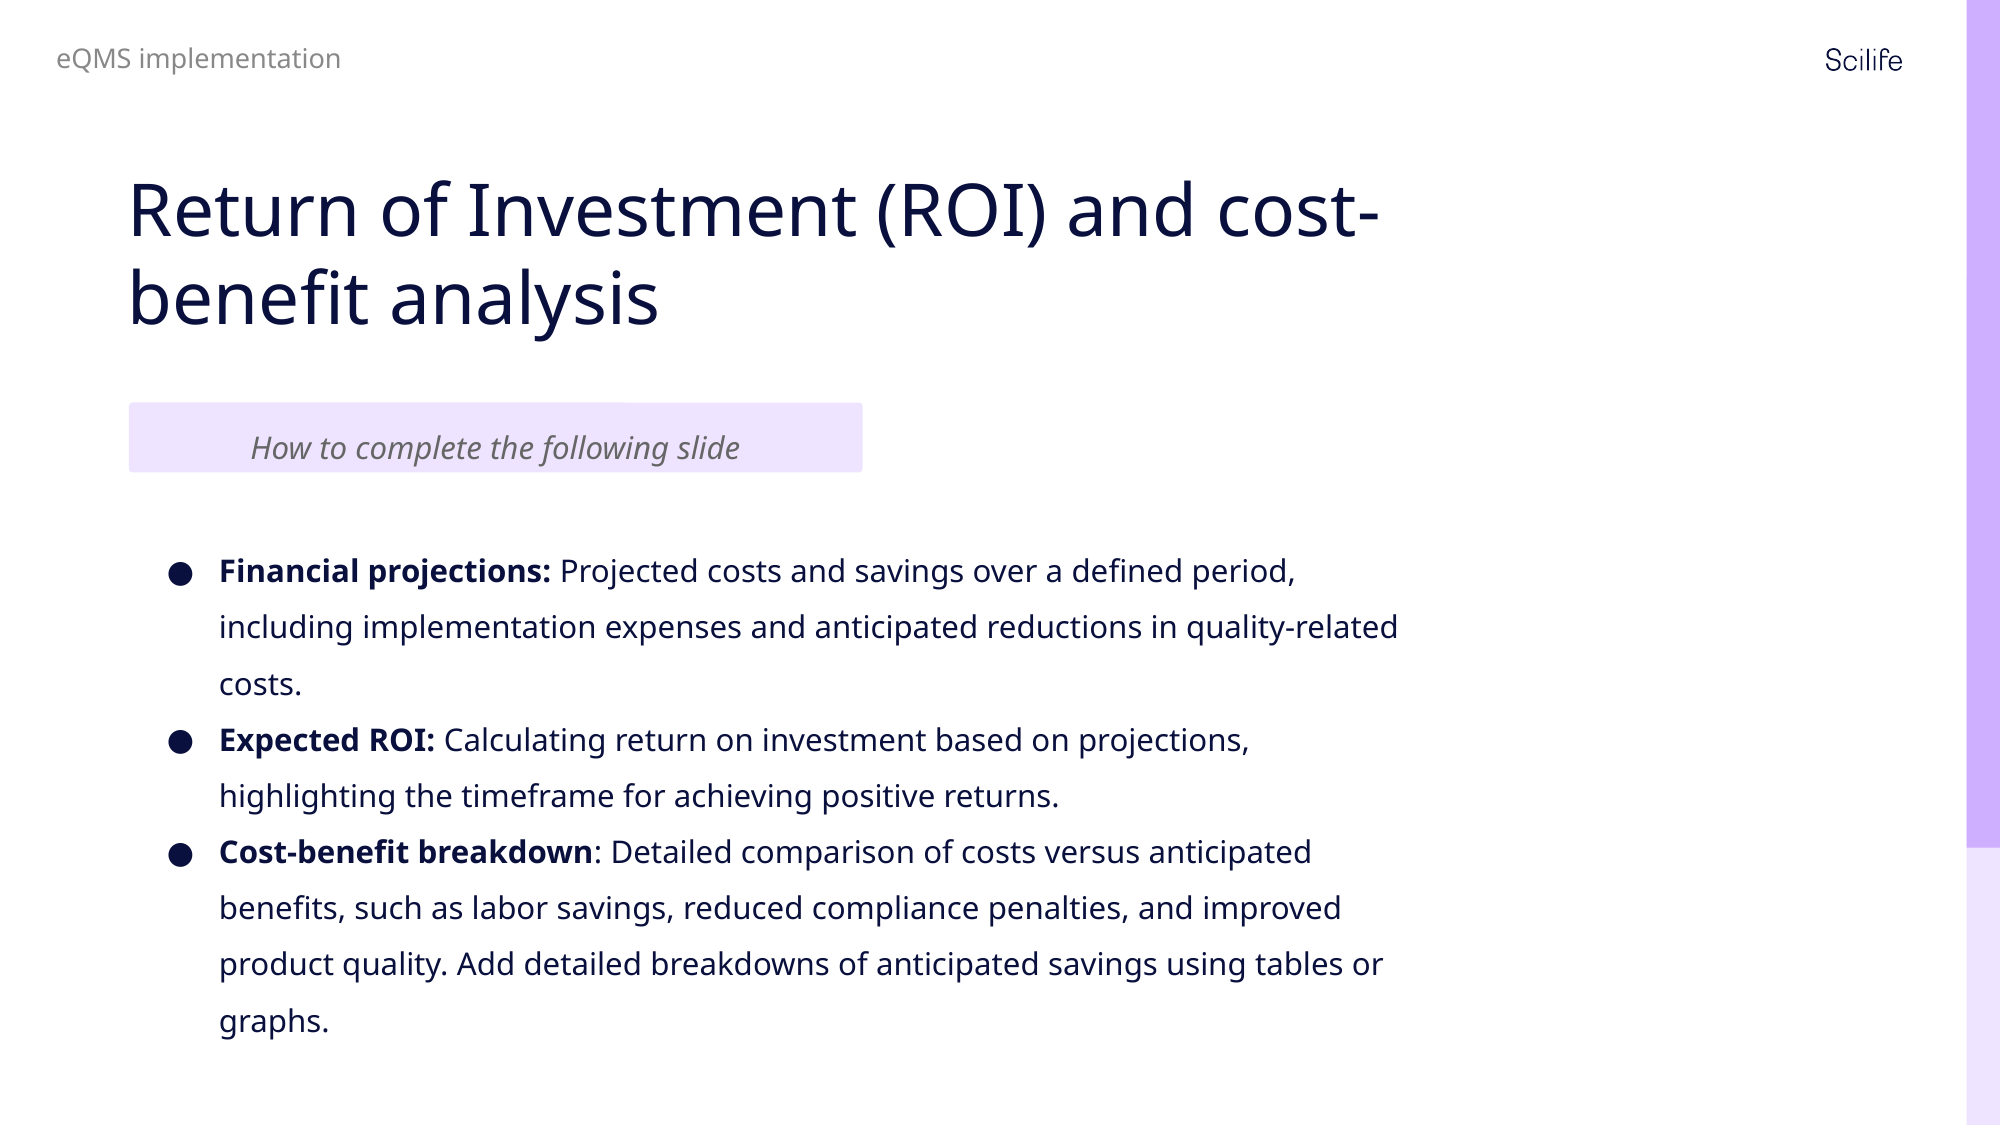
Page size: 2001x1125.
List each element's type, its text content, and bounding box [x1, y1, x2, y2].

text_box eQMS implementation [41, 25, 365, 86]
text_box [128, 402, 863, 473]
picture [1826, 48, 1902, 71]
text_box How to complete the following slide [203, 410, 788, 464]
text_box Financial projections: Projected costs and savings over a defined period, including implementation expenses and anticipated reductions in quality-related costs. Expected ROI: Calculating return on investment based on projections, highlighting the timeframe for achieving positive returns. Cost-benefit breakdown: Detailed comparison of costs versus anticipated benefits, such as labor savings, reduced compliance penalties, and improved product quality. Add detailed breakdowns of anticipated savings using tables or graphs. [128, 525, 1433, 1046]
text_box Return of Investment (ROI) and cost-benefit analysis [112, 156, 1451, 347]
